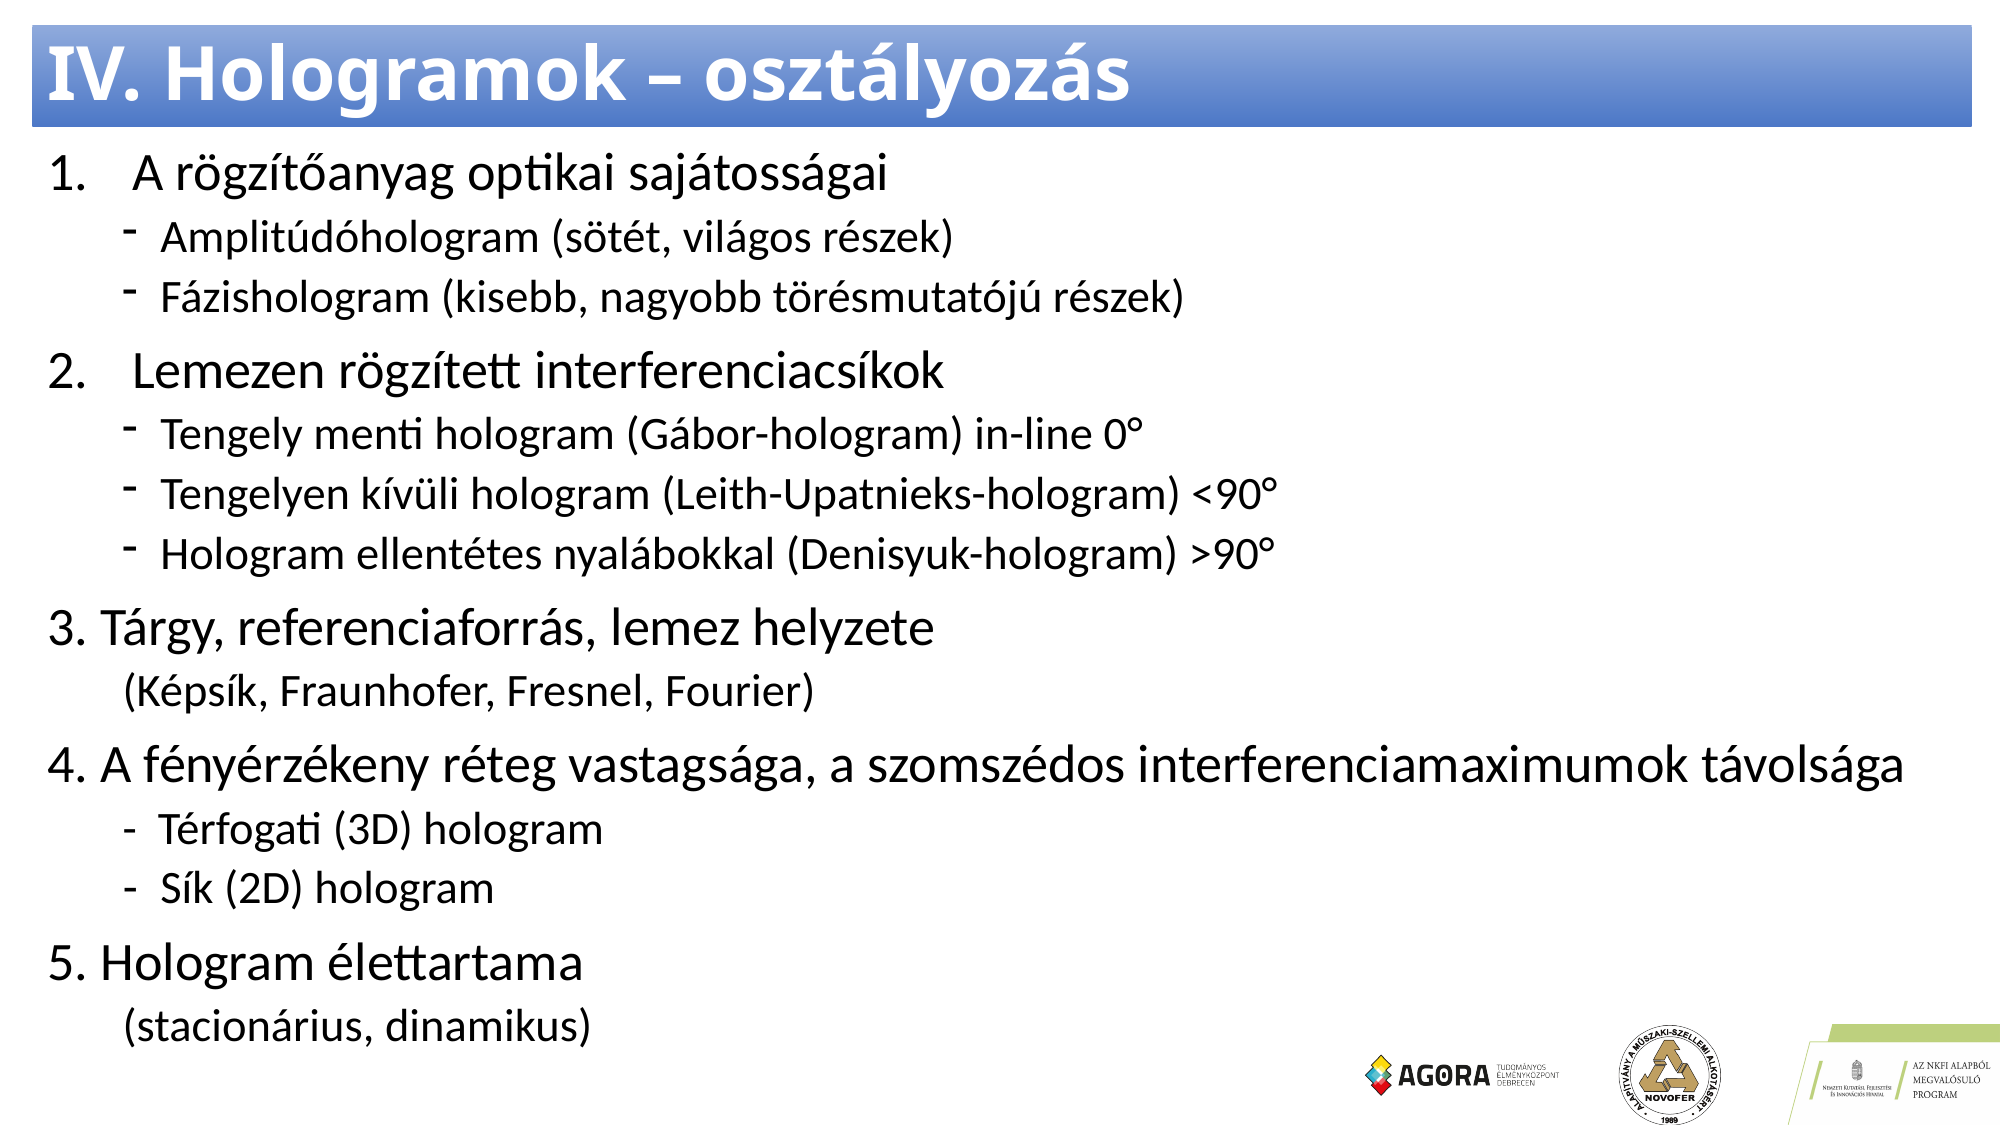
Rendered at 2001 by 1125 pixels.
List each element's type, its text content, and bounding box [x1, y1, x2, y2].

text_box IV. Hologramok – osztályozás [32, 25, 1972, 127]
list A rögzítőanyag optikai sajátosságai Amplitúdóhologram (sötét, világos részek) Fázishologram (kisebb, nagyobb törésmutatójú részek) Lemezen rögzített interferenciacsíkok Tengely menti hologram (Gábor-hologram) in-line 0° Tengelyen kívüli hologram (Leith-Upatnieks-hologram) <90° Hologram ellentétes nyalábokkal (Denisyuk-hologram) >90° 3. Tárgy, referenciaforrás, lemez helyzete (Képsík, Fraunhofer, Fresnel, Fourier) 4. A fényérzékeny réteg vastagsága, a szomszédos interferenciamaximumok távolsága - Térfogati (3D) hologram Sík (2D) hologram 5. Hologram élettartama (stacionárius, dinamikus) [32, 136, 1944, 1089]
picture [1353, 1024, 2000, 1125]
